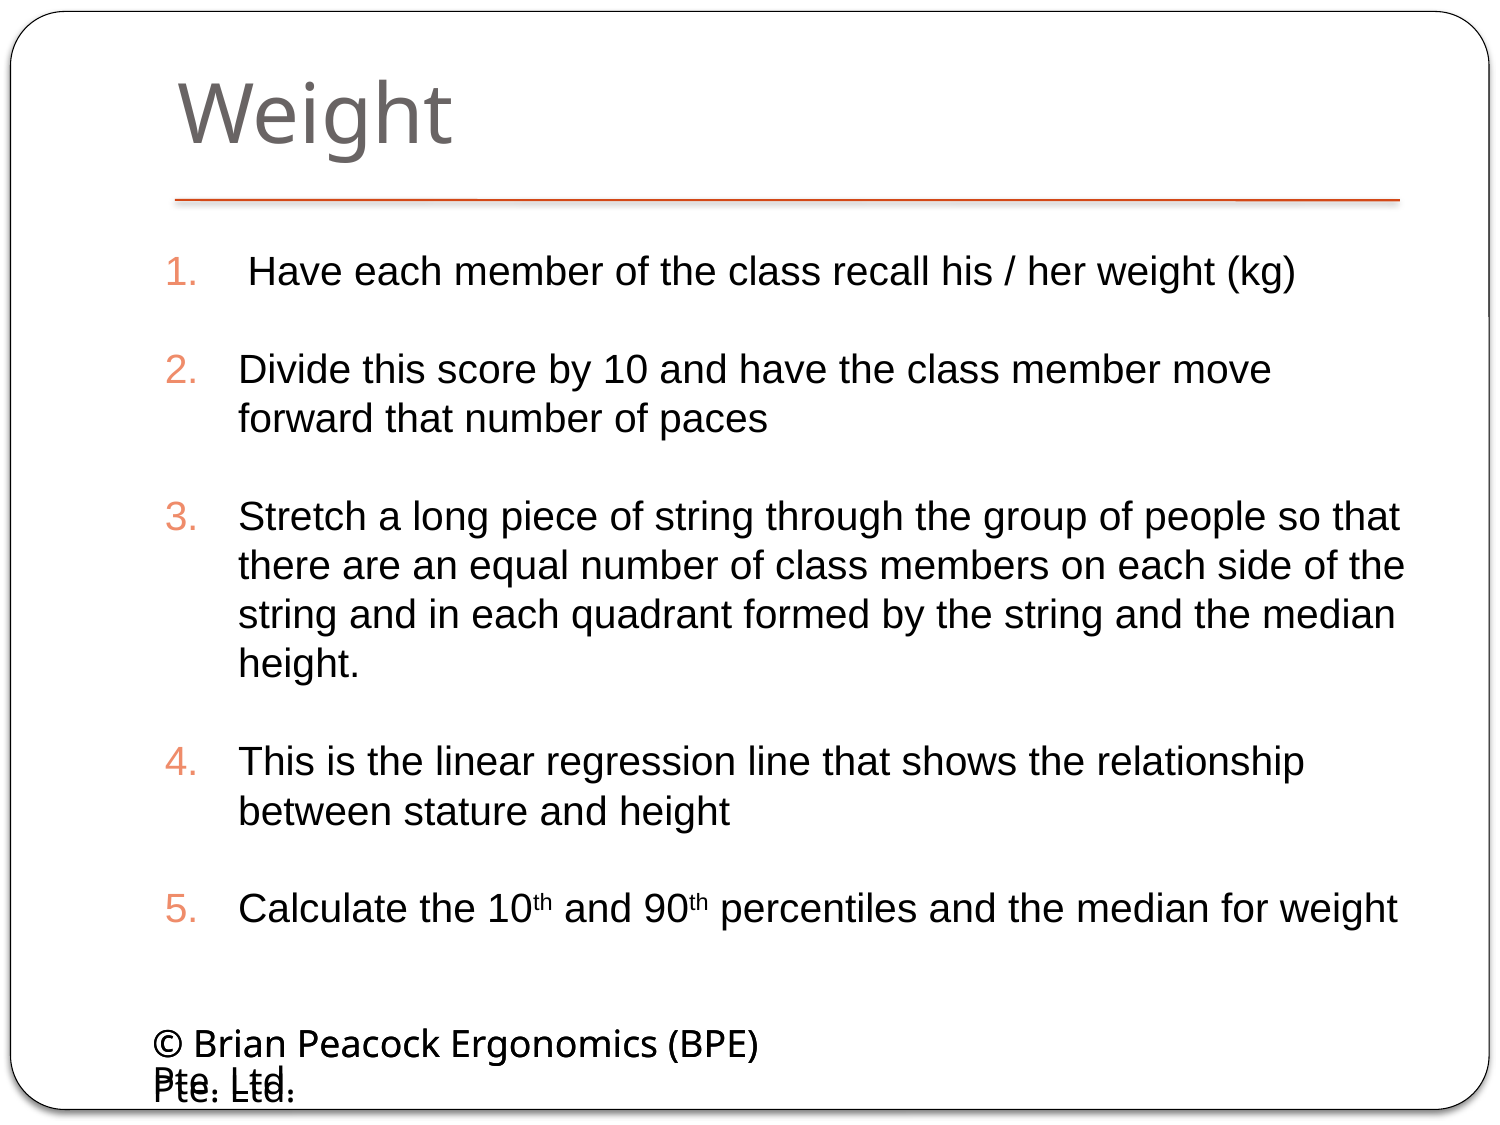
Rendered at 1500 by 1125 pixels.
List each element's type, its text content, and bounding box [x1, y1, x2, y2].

footer © Brian Peacock Ergonomics (BPE) Pte. Ltd. [137, 1012, 788, 1088]
title Weight [162, 0, 1438, 175]
list Have each member of the class recall his / her weight (kg) Divide this score by 10 and have the class member move forward that number of paces Stretch a long piece of string through the group of people so that there are an equal number of class members on each side of the string and in each quadrant formed by the string and the median height. This is the linear regression line that shows the relationship between stature and height Calculate the 10th and 90th percentiles and the median for weight [150, 237, 1425, 988]
